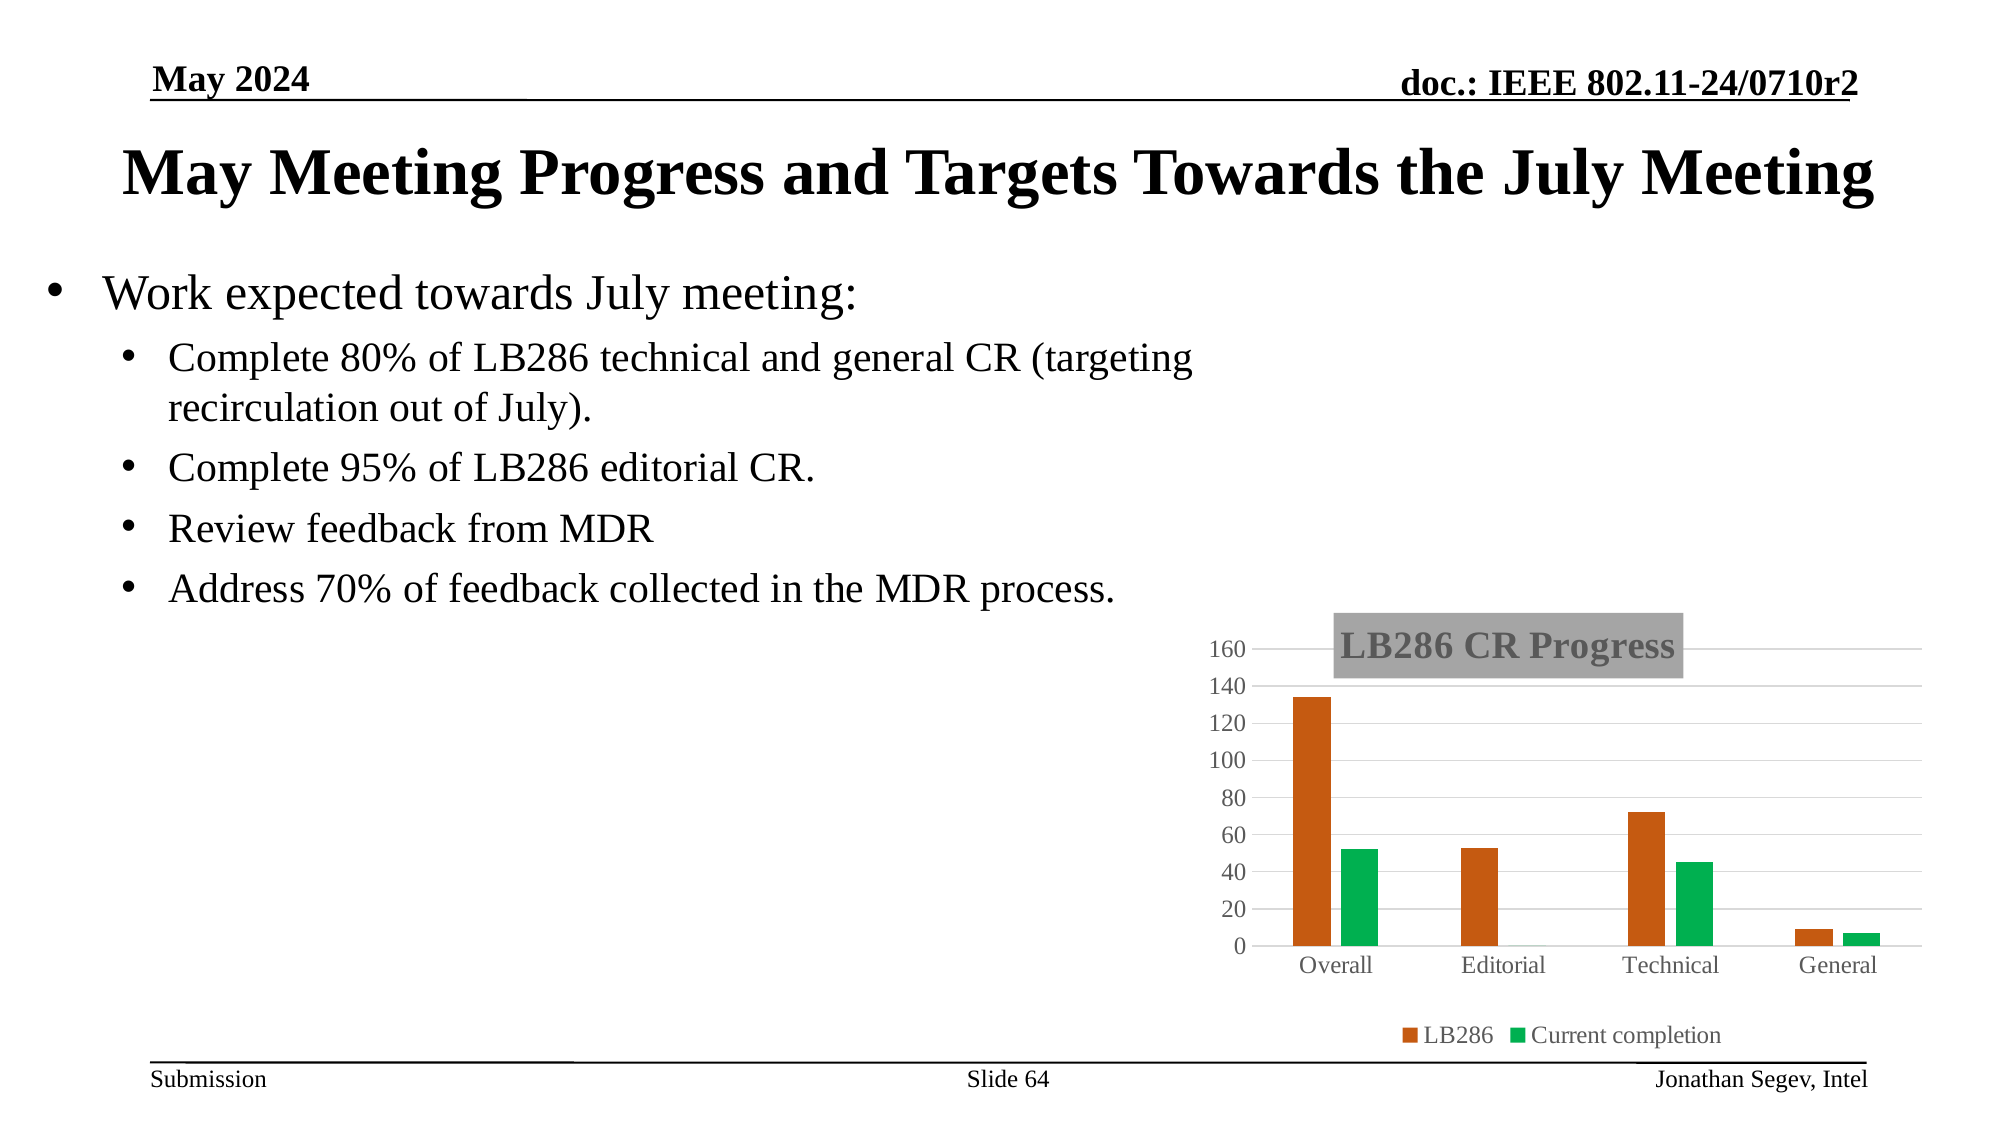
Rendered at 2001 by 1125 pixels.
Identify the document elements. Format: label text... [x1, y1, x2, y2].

list Work expected towards July meeting: Complete 80% of LB286 technical and general CR (targeting recirculation out of July). Complete 95% of LB286 editorial CR. Review feedback from MDR Address 70% of feedback collected in the MDR process. [31, 251, 1308, 658]
title May Meeting Progress and Targets Towards the July Meeting [31, 112, 1969, 225]
chart [1179, 568, 1945, 1055]
slide_number Slide 64 [950, 1061, 1067, 1123]
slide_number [152, 54, 563, 100]
footer Jonathan Segev, Intel [1171, 1061, 1869, 1093]
